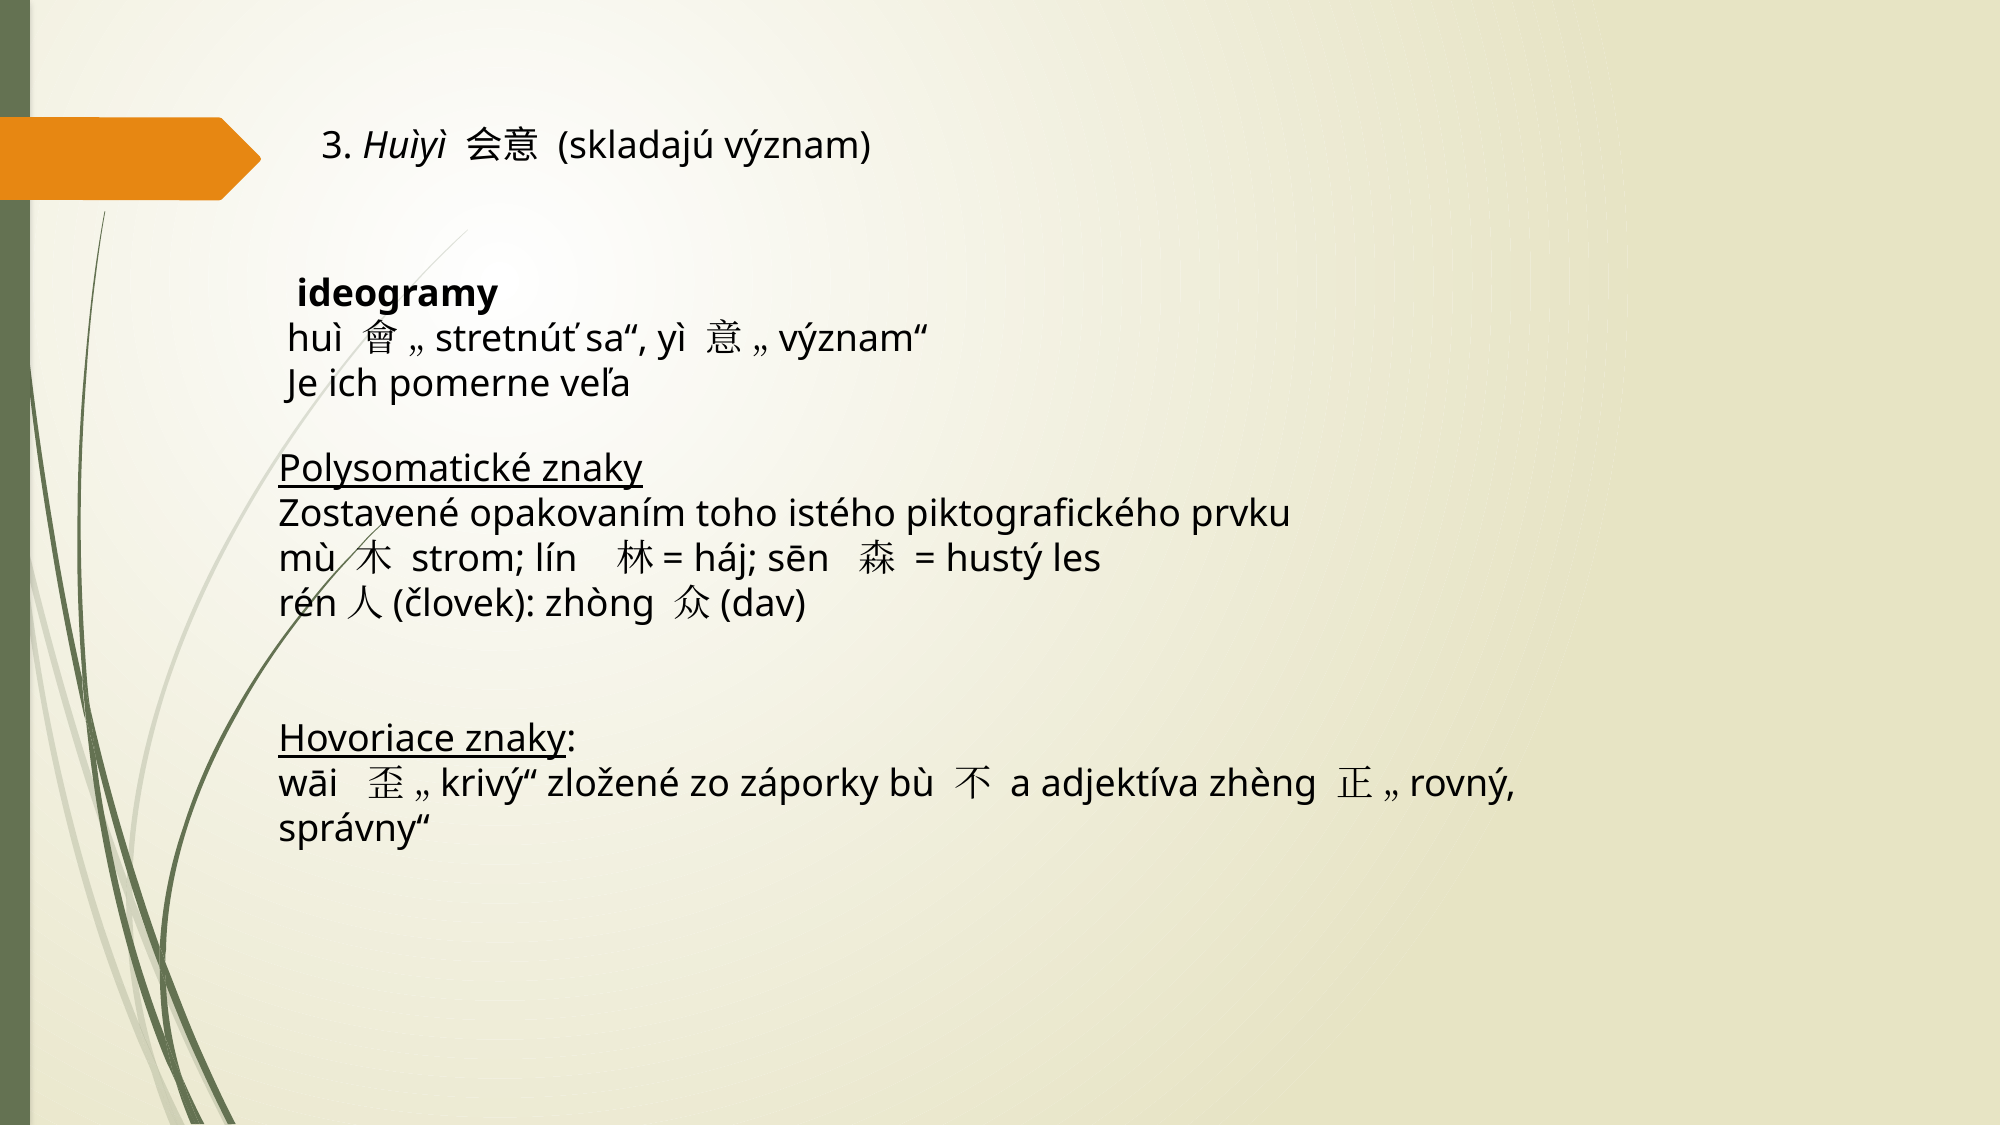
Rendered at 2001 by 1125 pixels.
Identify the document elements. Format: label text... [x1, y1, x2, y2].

text_box 3. Huìyì 会意 (skladajú význam) [306, 113, 1813, 174]
text_box ideogramy huì 會 „stretnúť sa“, yì 意 „význam“ Je ich pomerne veľa [272, 261, 1455, 412]
text_box Polysomatické znaky Zostavené opakovaním toho istého piktografického prvku mù 木 strom; lín 林= háj; sēn 森 = hustý les rén人(človek): zhòng 众(dav) Hovoriace znaky: wāi 歪 „krivý“ zložené zo záporky bù 不 a adjektíva zhèng 正 „rovný, správny“ [263, 437, 1558, 947]
